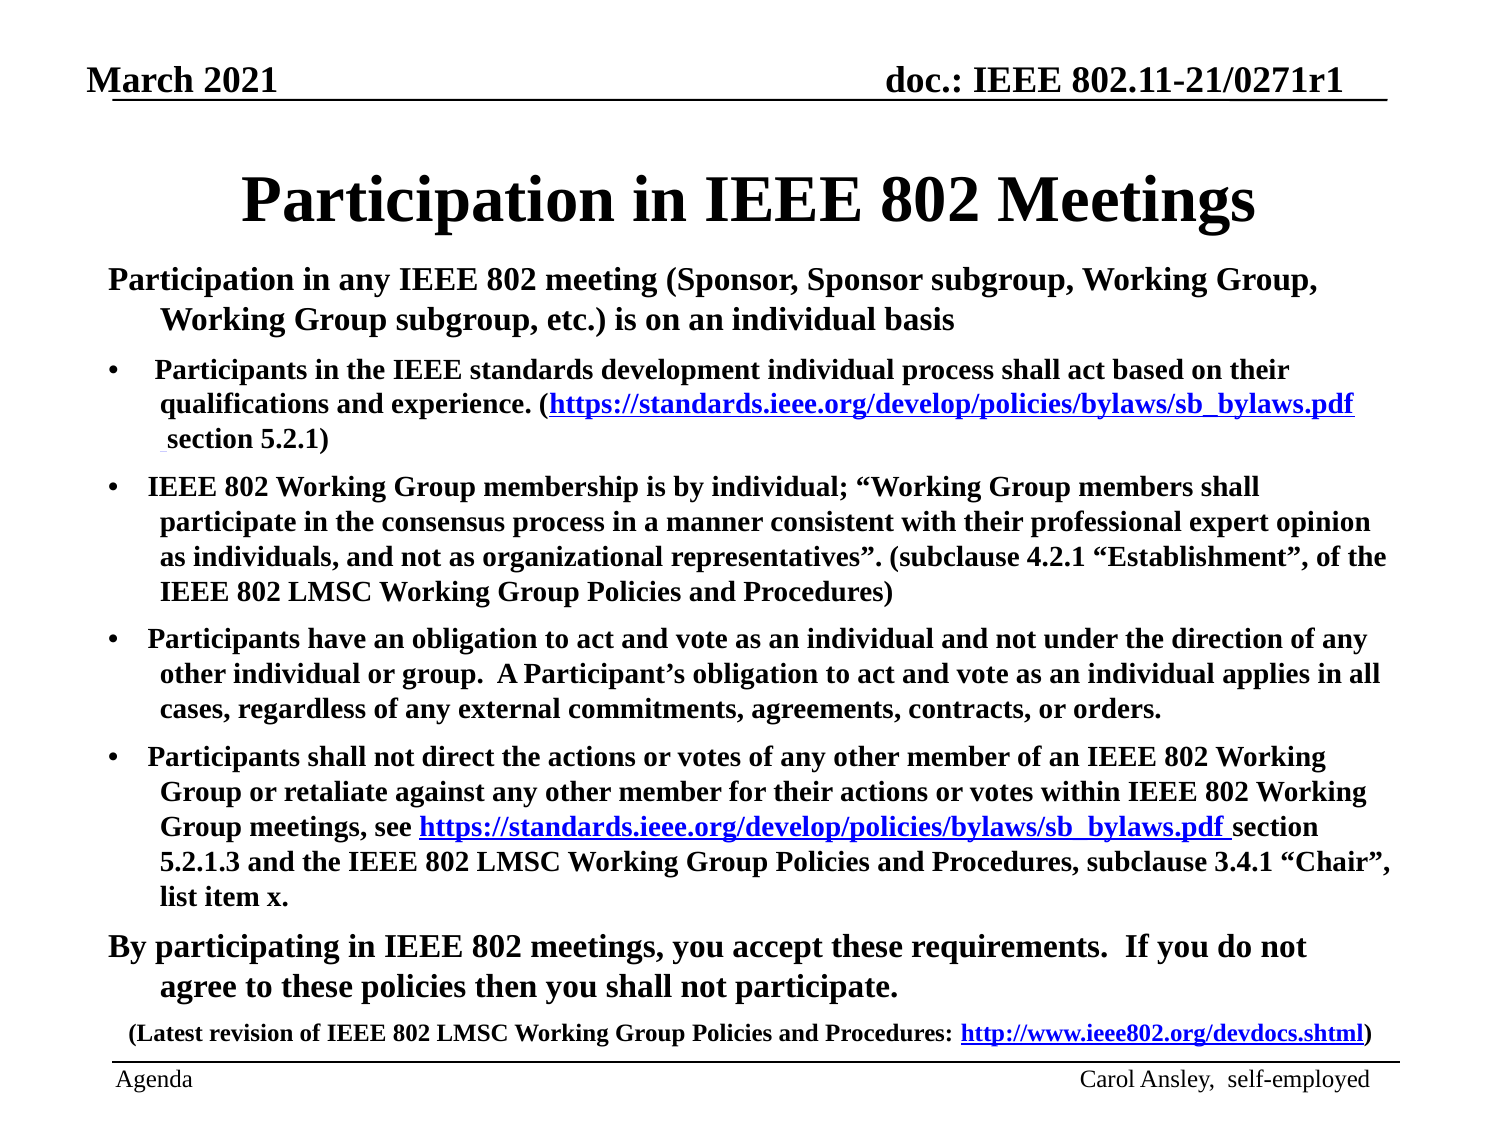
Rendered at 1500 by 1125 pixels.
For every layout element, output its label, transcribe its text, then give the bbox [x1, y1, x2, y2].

text_box Participation in any IEEE 802 meeting (Sponsor, Sponsor subgroup, Working Group, Working Group subgroup, etc.) is on an individual basis • Participants in the IEEE standards development individual process shall act based on their qualifications and experience. (https://standards.ieee.org/develop/policies/bylaws/sb_bylaws.pdf section 5.2.1) • IEEE 802 Working Group membership is by individual; “Working Group members shall participate in the consensus process in a manner consistent with their professional expert opinion as individuals, and not as organizational representatives”. (subclause 4.2.1 “Establishment”, of the IEEE 802 LMSC Working Group Policies and Procedures) • Participants have an obligation to act and vote as an individual and not under the direction of any other individual or group. A Participant’s obligation to act and vote as an individual applies in all cases, regardless of any external commitments, agreements, contracts, or orders. • Participants shall not direct the actions or votes of any other member of an IEEE 802 Working Group or retaliate against any other member for their actions or votes within IEEE 802 Working Group meetings, see https://standards.ieee.org/develop/policies/bylaws/sb_bylaws.pdf section 5.2.1.3 and the IEEE 802 LMSC Working Group Policies and Procedures, subclause 3.4.1 “Chair”, list item x. By participating in IEEE 802 meetings, you accept these requirements. If you do not agree to these policies then you shall not participate. (Latest revision of IEEE 802 LMSC Working Group Policies and Procedures: http://www.ieee802.org/devdocs.shtml) [99, 249, 1400, 1055]
text_box Participation in IEEE 802 Meetings [112, 147, 1388, 243]
